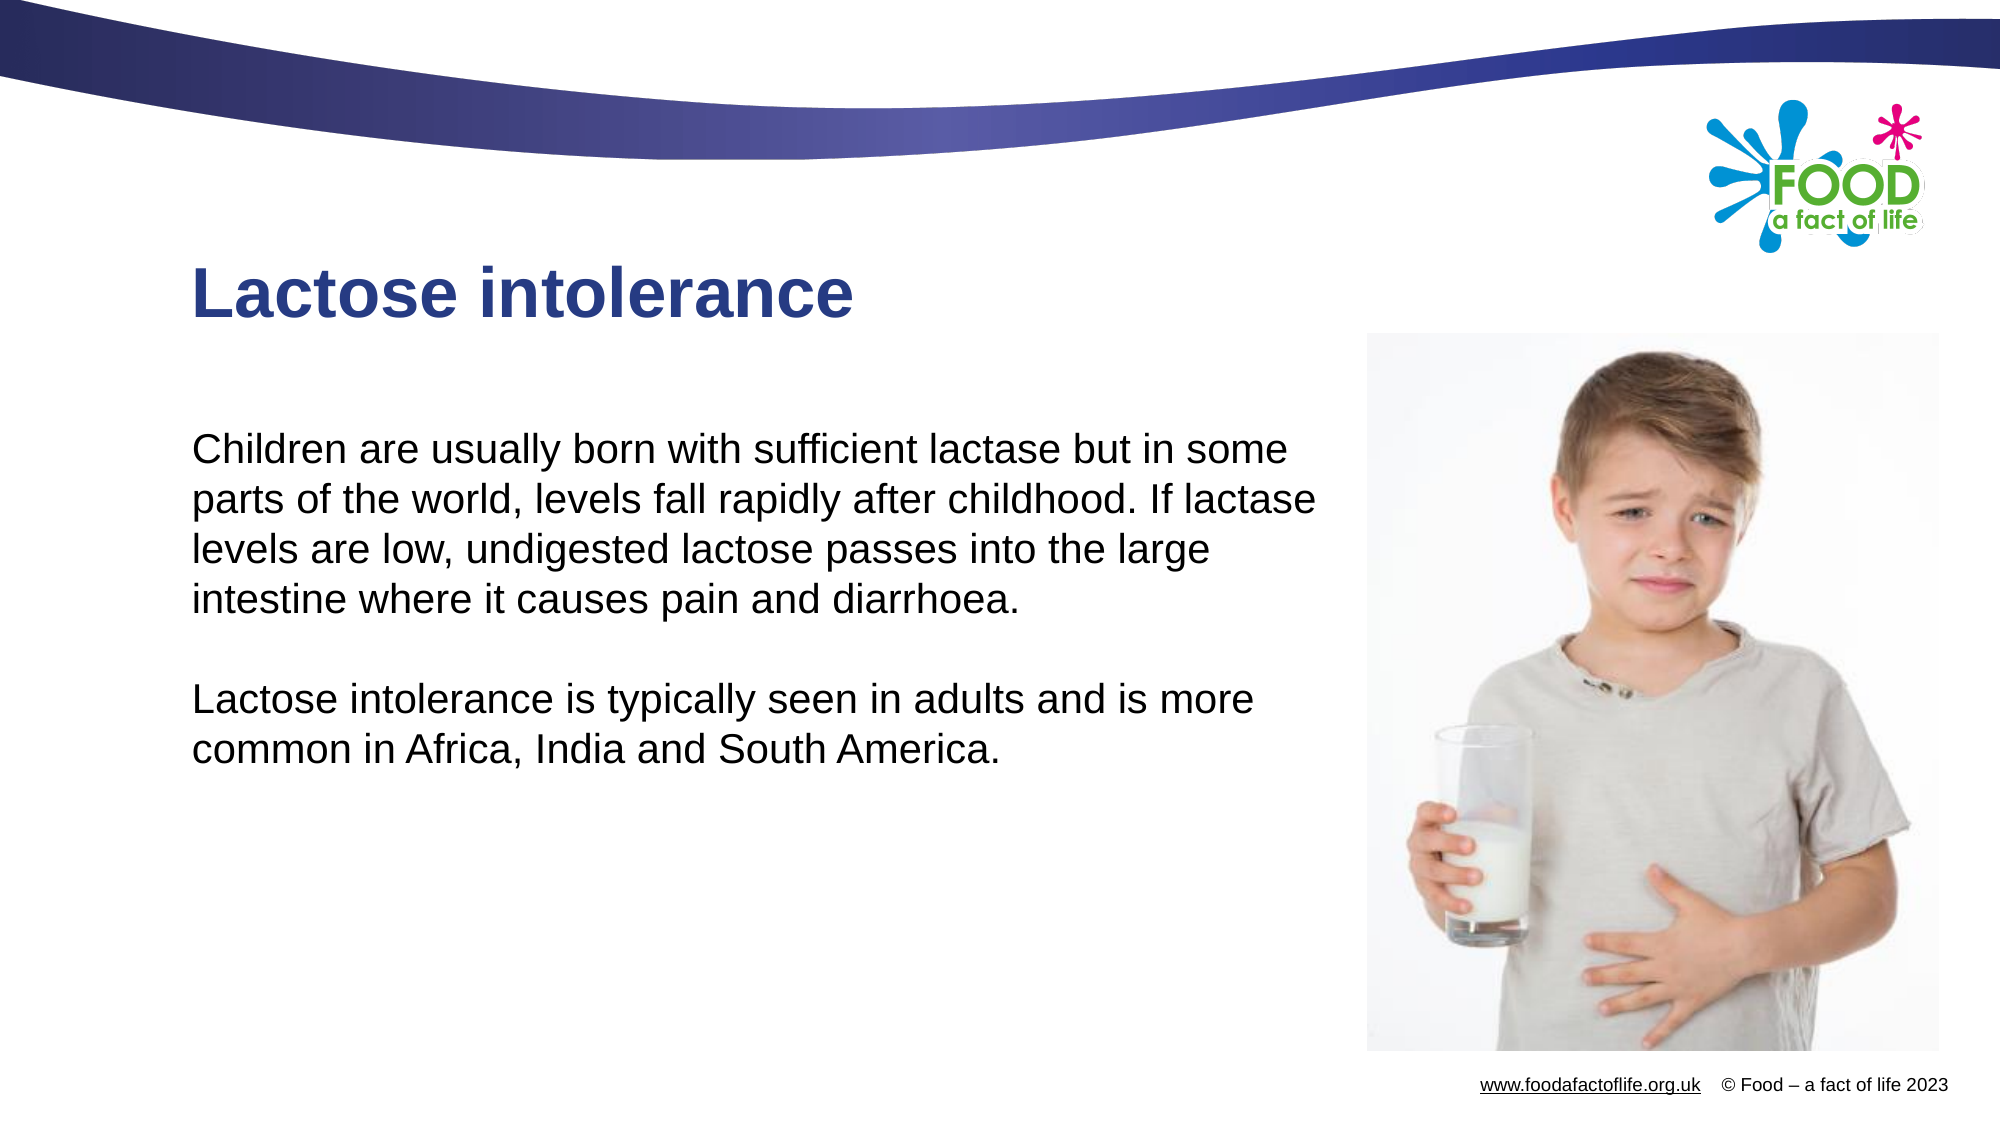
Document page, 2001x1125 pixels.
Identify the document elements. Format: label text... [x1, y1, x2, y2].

picture [0, 0, 2000, 1125]
subtitle Children are usually born with sufficient lactase but in some parts of the world, levels fall rapidly after childhood. If lactase levels are low, undigested lactose passes into the large intestine where it causes pain and diarrhoea. Lactose intolerance is typically seen in adults and is more common in Africa, India and South America. [191, 421, 1367, 1013]
title Lactose intolerance [191, 256, 1787, 375]
